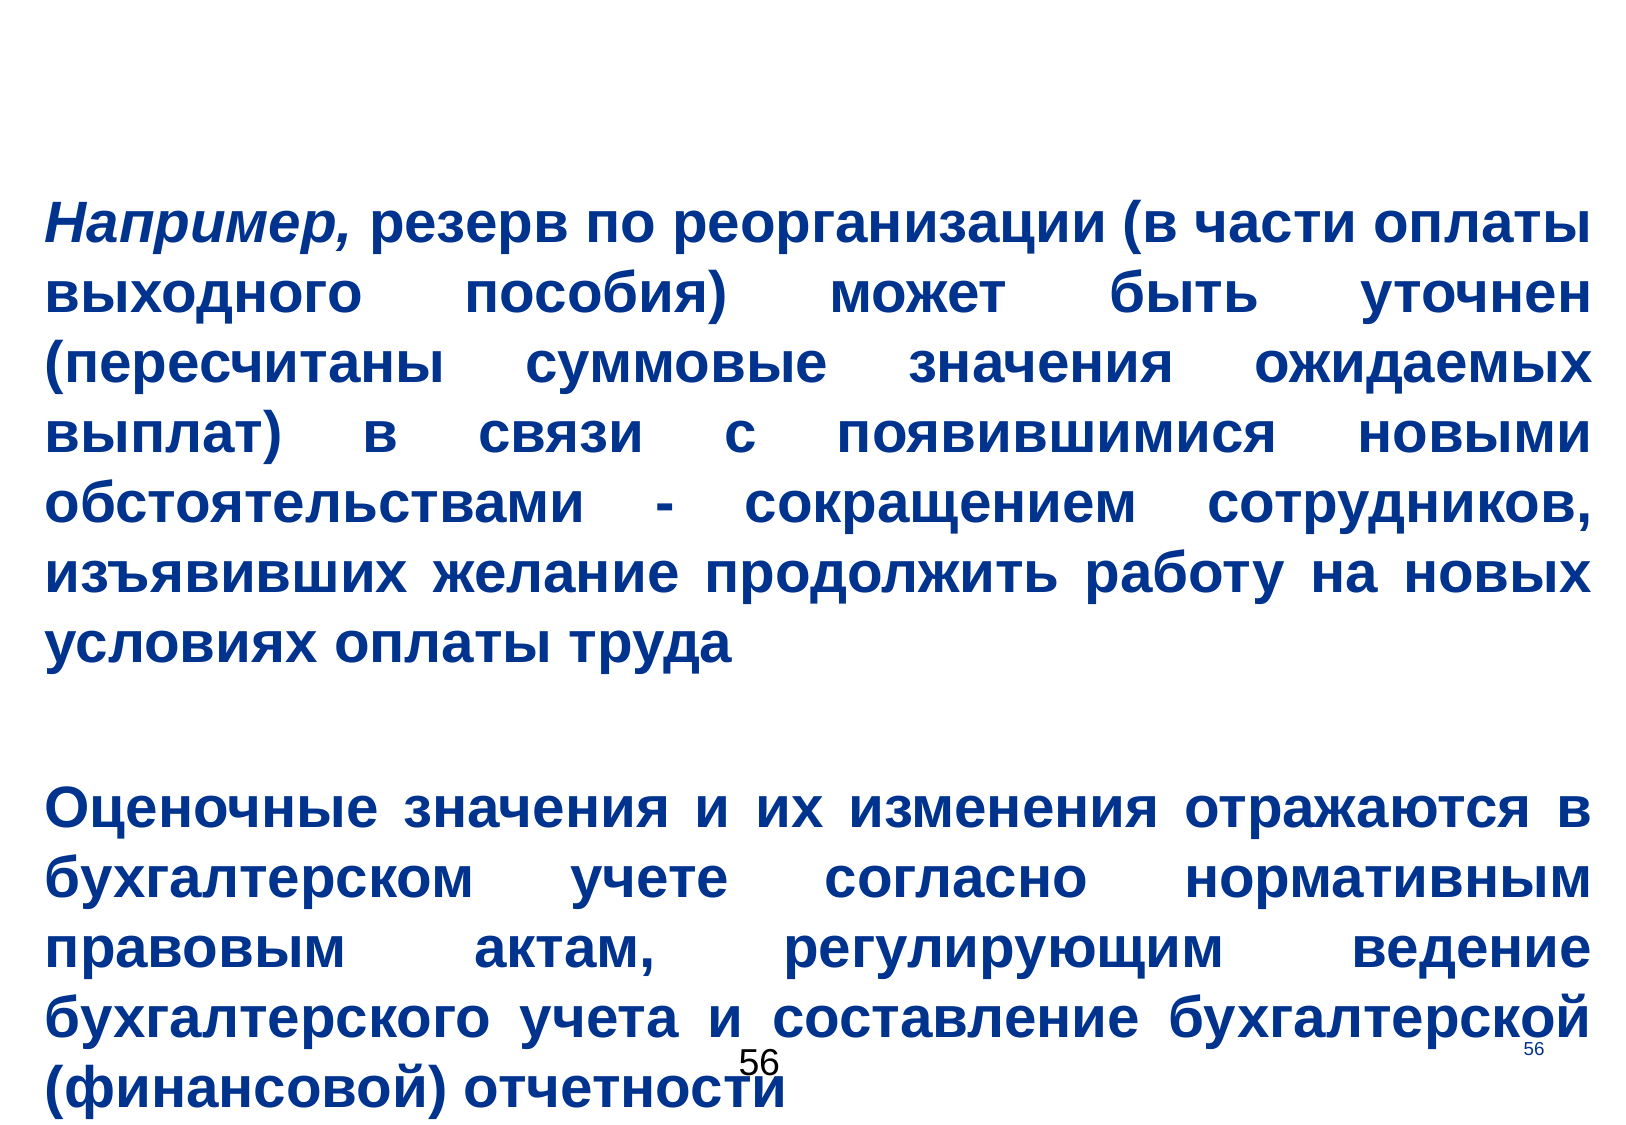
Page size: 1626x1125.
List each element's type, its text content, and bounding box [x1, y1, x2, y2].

list Например, резерв по реорганизации (в части оплаты выходного пособия) может быть уточнен (пересчитаны суммовые значения ожидаемых выплат) в связи с появившимися новыми обстоятельствами - сокращением сотрудников, изъявивших желание продолжить работу на новых условиях оплаты труда Оценочные значения и их изменения отражаются в бухгалтерском учете согласно нормативным правовым актам, регулирующим ведение бухгалтерского учета и составление бухгалтерской (финансовой) отчетности [44, 184, 1593, 1033]
slide_number 56 [12, 1051, 851, 1077]
